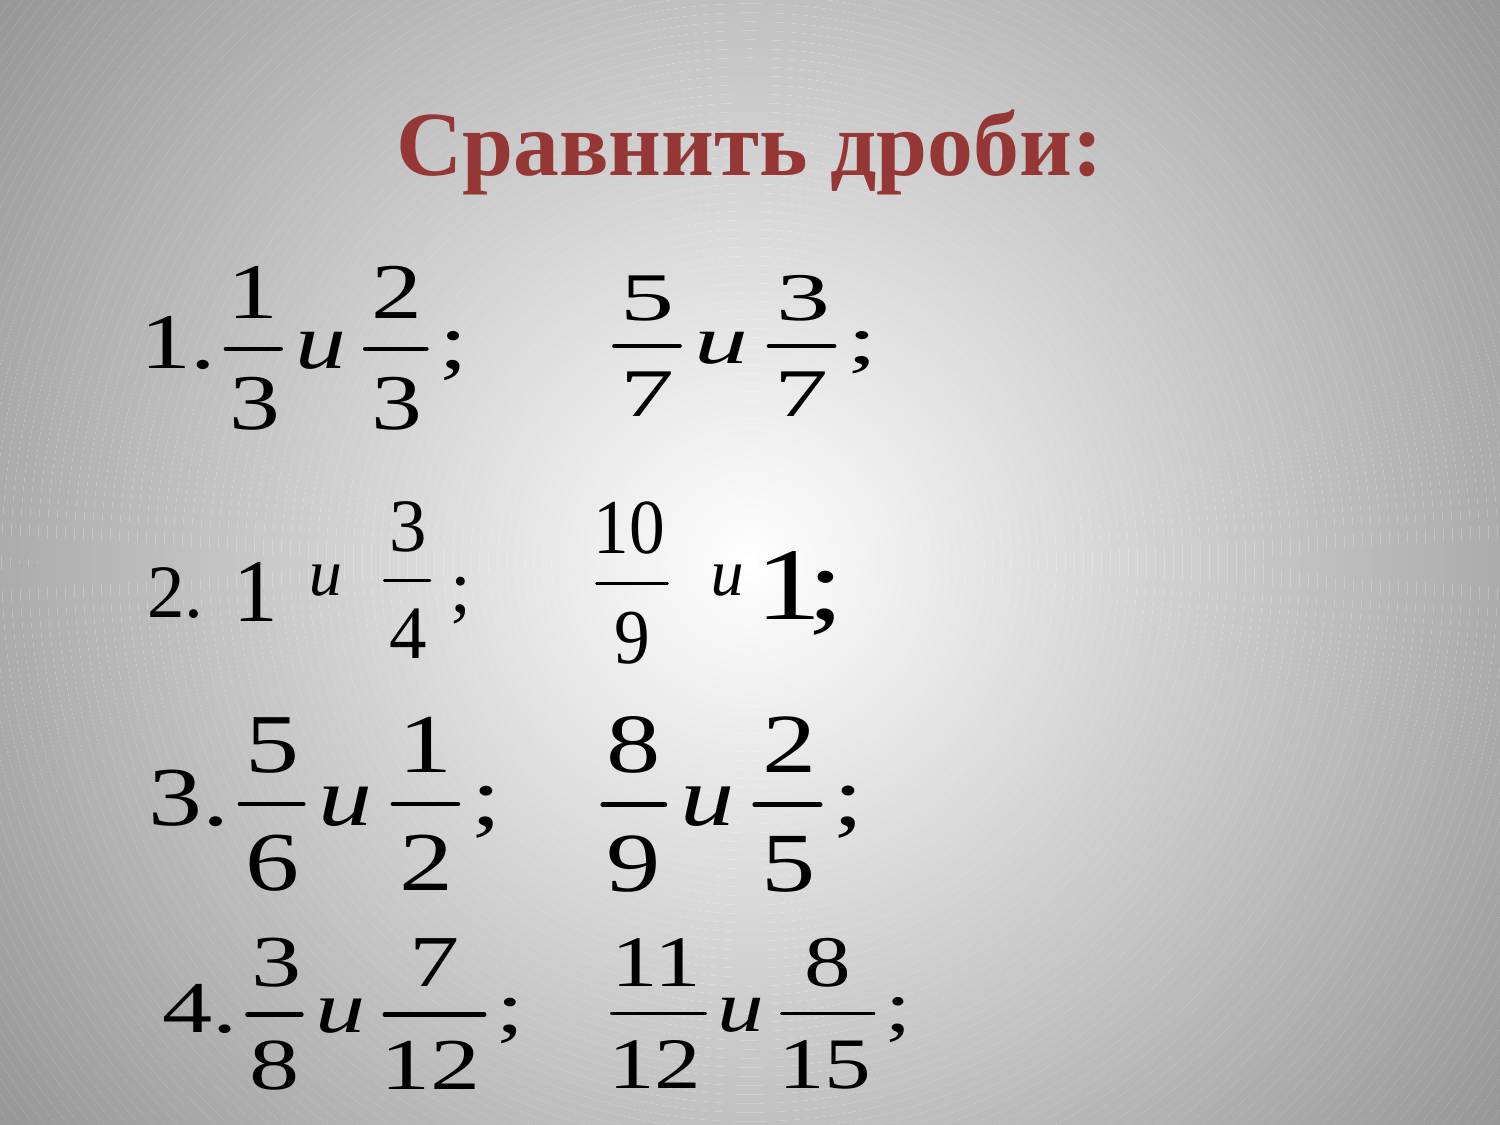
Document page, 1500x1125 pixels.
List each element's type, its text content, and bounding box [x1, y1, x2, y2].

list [135, 243, 484, 448]
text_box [702, 550, 744, 613]
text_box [749, 526, 862, 690]
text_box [596, 255, 894, 432]
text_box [596, 916, 924, 1105]
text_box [147, 916, 541, 1107]
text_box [135, 550, 211, 691]
title Сравнить дроби: [75, 45, 1425, 233]
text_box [229, 538, 283, 637]
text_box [584, 692, 884, 911]
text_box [442, 562, 481, 645]
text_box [300, 550, 357, 613]
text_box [135, 692, 514, 910]
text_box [371, 479, 448, 675]
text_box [584, 479, 680, 681]
